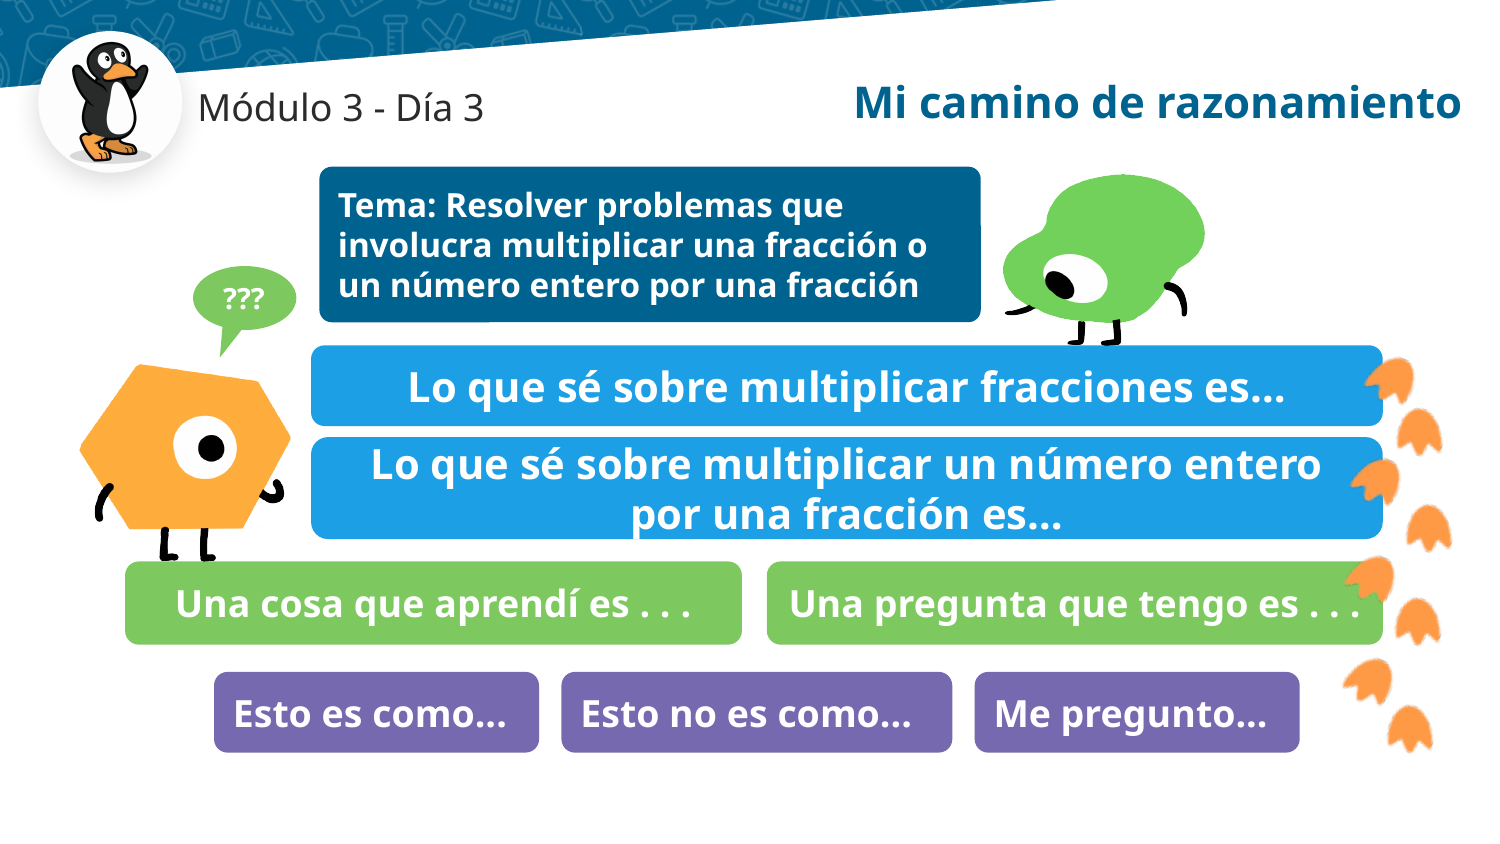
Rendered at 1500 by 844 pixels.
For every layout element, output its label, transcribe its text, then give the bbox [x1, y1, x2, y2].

text_box Me pregunto... [974, 671, 1291, 753]
text_box Una cosa que aprendí es . . . [125, 561, 742, 645]
text_box ??? [192, 266, 297, 358]
picture [453, 40, 457, 50]
picture [386, 23, 405, 55]
picture [999, 0, 1010, 4]
text_box Una pregunta que tengo es . . . [766, 561, 1287, 645]
picture [1223, 318, 1500, 800]
text_box Lo que sé sobre multiplicar un número entero por una fracción es… [311, 437, 1291, 540]
picture [254, 26, 267, 30]
list Módulo 3 - Día 3 [188, 65, 641, 147]
text_box Tema: Resolver problemas que involucra multiplicar una fracción o un número entero por una fracción [319, 166, 981, 323]
picture [78, 363, 291, 562]
text_box Esto es como... [214, 671, 540, 753]
picture [1003, 174, 1208, 346]
text_box Esto no es como... [561, 671, 953, 753]
text_box Mi camino de razonamiento [704, 60, 1478, 143]
picture [38, 23, 183, 173]
picture [675, 23, 694, 31]
text_box Lo que sé sobre multiplicar fracciones es… [311, 345, 1291, 427]
